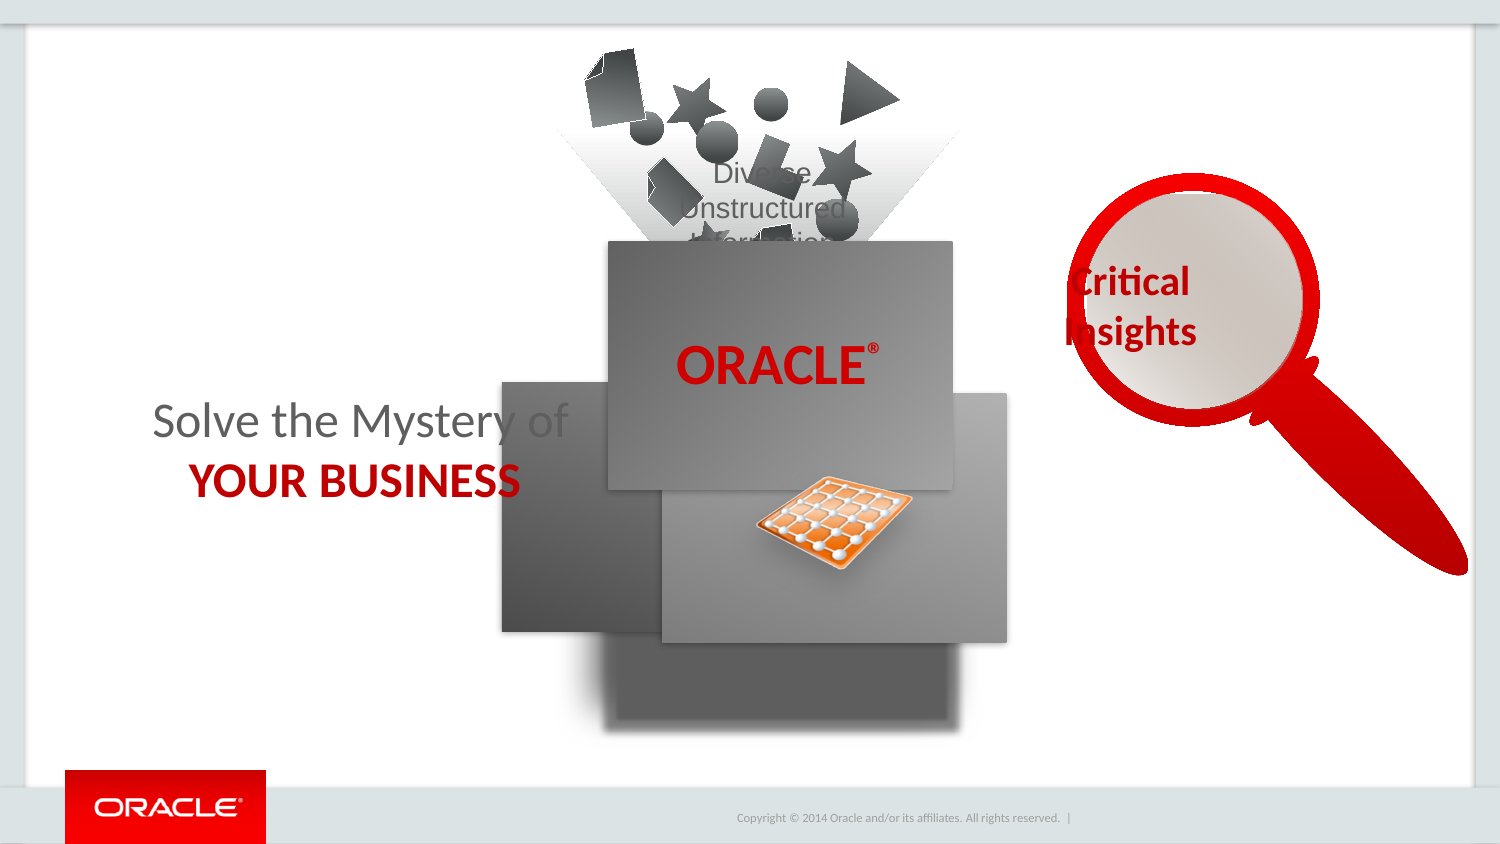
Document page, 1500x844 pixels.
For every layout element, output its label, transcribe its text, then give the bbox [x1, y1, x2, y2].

text_box [584, 47, 647, 129]
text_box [1158, 135, 1412, 649]
text_box [666, 78, 727, 136]
text_box [555, 127, 962, 238]
text_box Diverse Unstructured Information [682, 169, 834, 238]
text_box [501, 241, 1007, 724]
text_box [834, 198, 860, 238]
text_box [647, 156, 682, 228]
text_box [754, 87, 789, 122]
picture [65, 770, 266, 844]
text_box [752, 134, 790, 169]
text_box Critical Insights [1014, 246, 1153, 362]
text_box [629, 111, 664, 146]
text_box Solve the Mystery of YOUR BUSINESS [124, 379, 496, 515]
text_box [840, 61, 900, 126]
text_box [696, 121, 739, 164]
text_box [818, 140, 872, 202]
